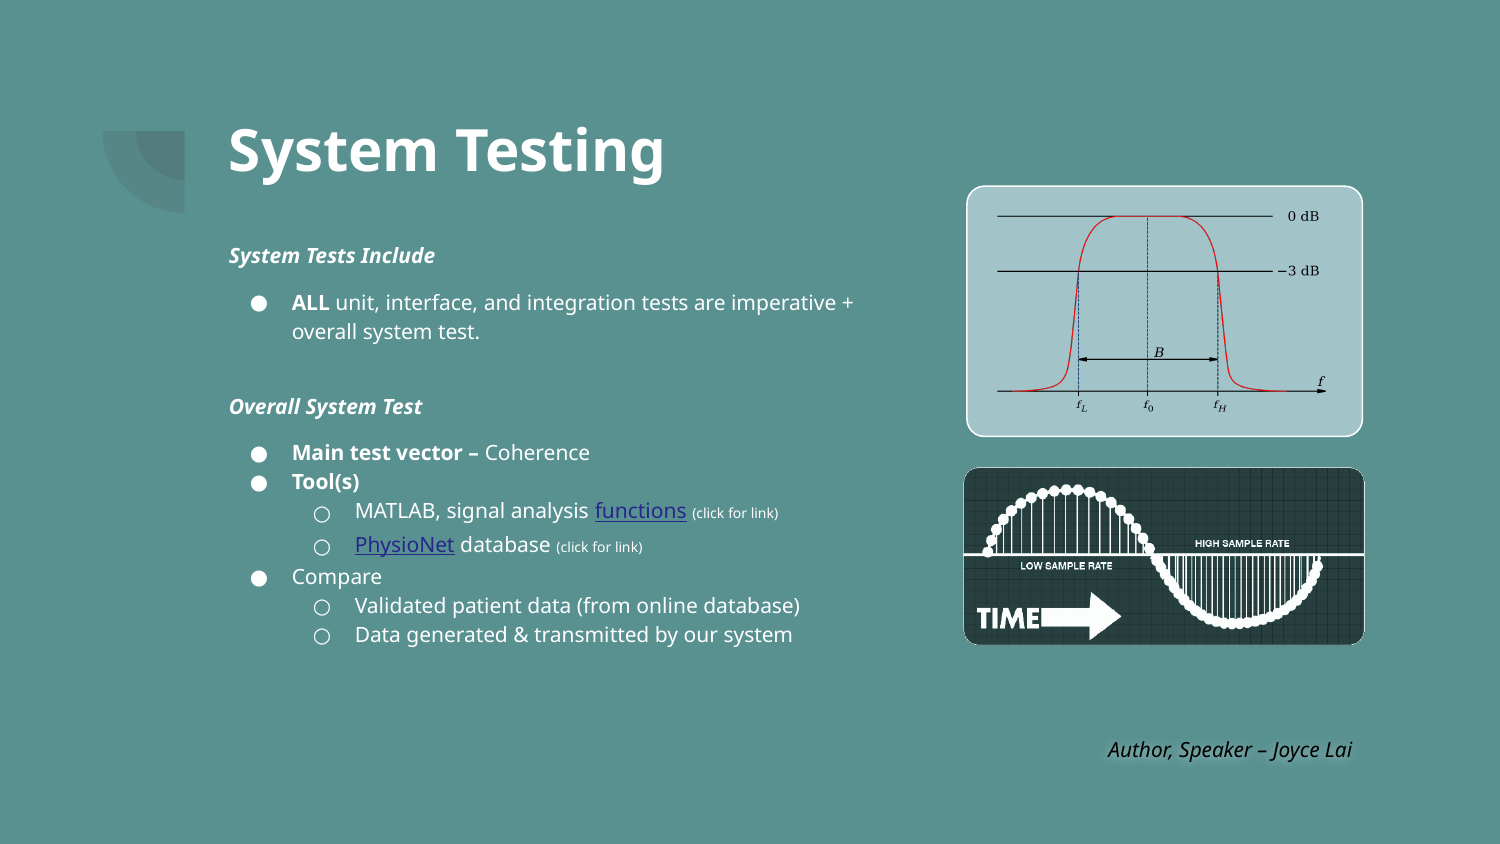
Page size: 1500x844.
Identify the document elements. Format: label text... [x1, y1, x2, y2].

list System Tests Include ALL unit, interface, and integration tests are imperative + overall system test. Overall System Test Main test vector – Coherence Tool(s) MATLAB, signal analysis functions (click for link) PhysioNet database (click for link) Compare Validated patient data (from online database) Data generated & transmitted by our system [213, 224, 925, 663]
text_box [966, 185, 1363, 437]
title System Testing [213, 98, 1368, 225]
text_box Author, Speaker – Joyce Lai [861, 723, 1368, 774]
picture [961, 456, 1368, 658]
